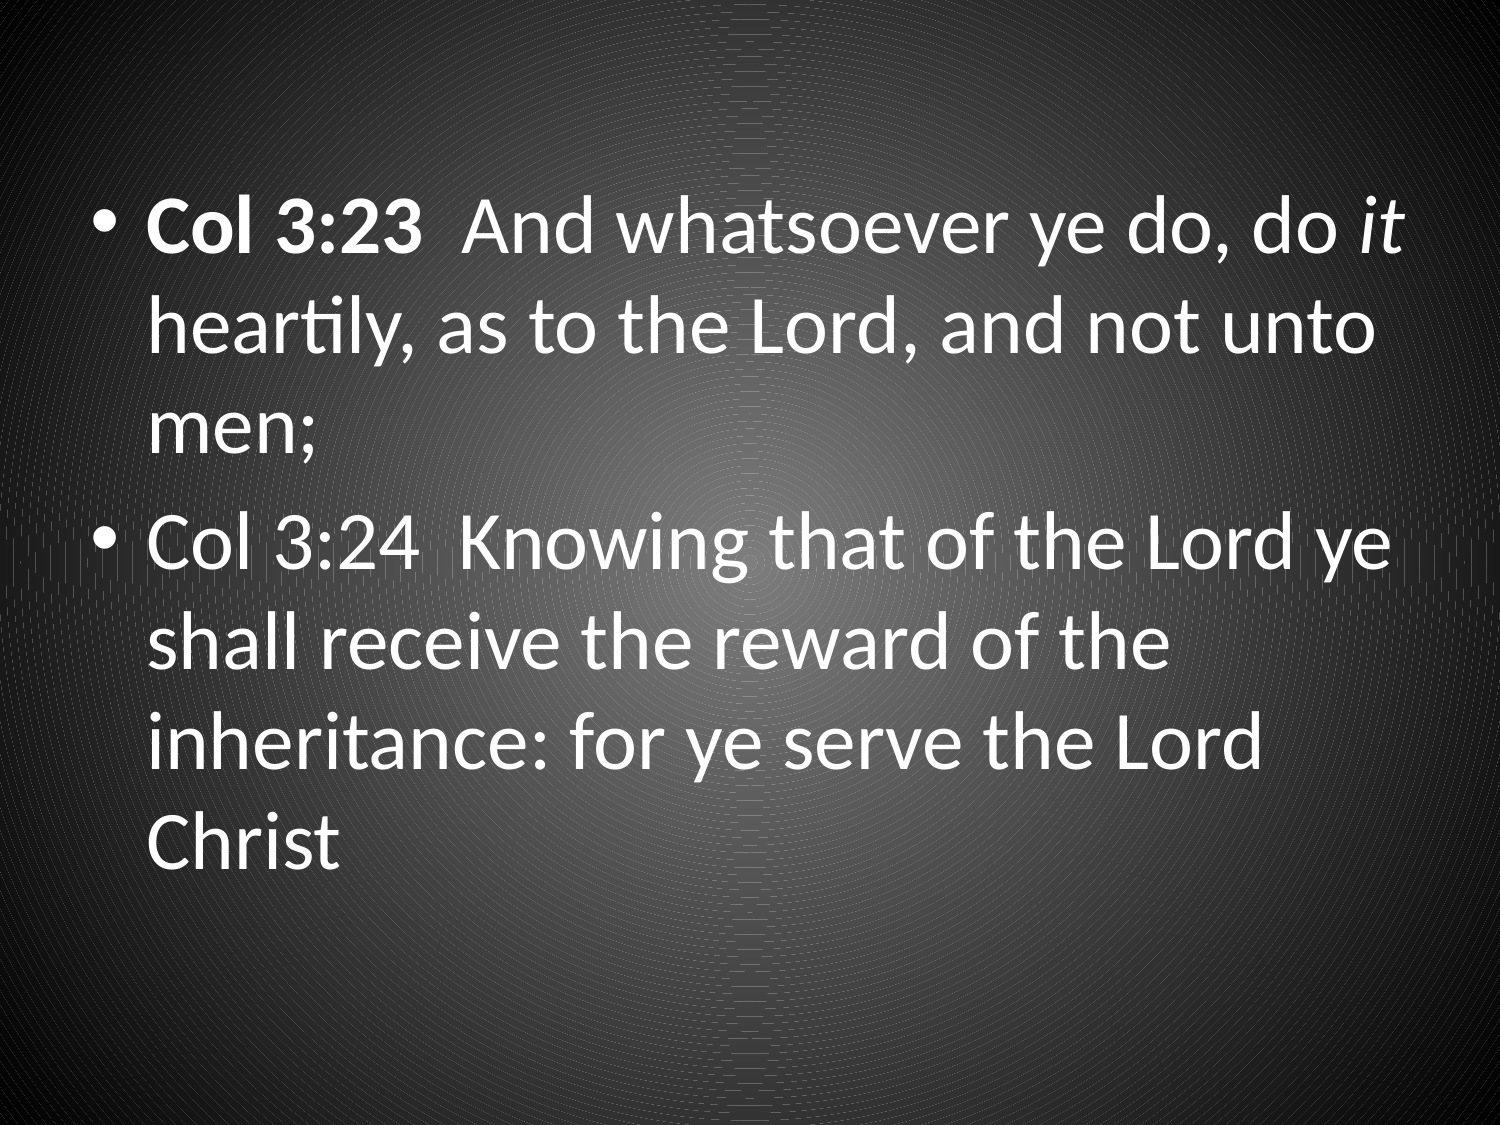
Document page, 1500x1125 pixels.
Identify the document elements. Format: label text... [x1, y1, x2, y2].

list Col 3:23 And whatsoever ye do, do it heartily, as to the Lord, and not unto men; Col 3:24 Knowing that of the Lord ye shall receive the reward of the inheritance: for ye serve the Lord Christ [75, 162, 1425, 1005]
